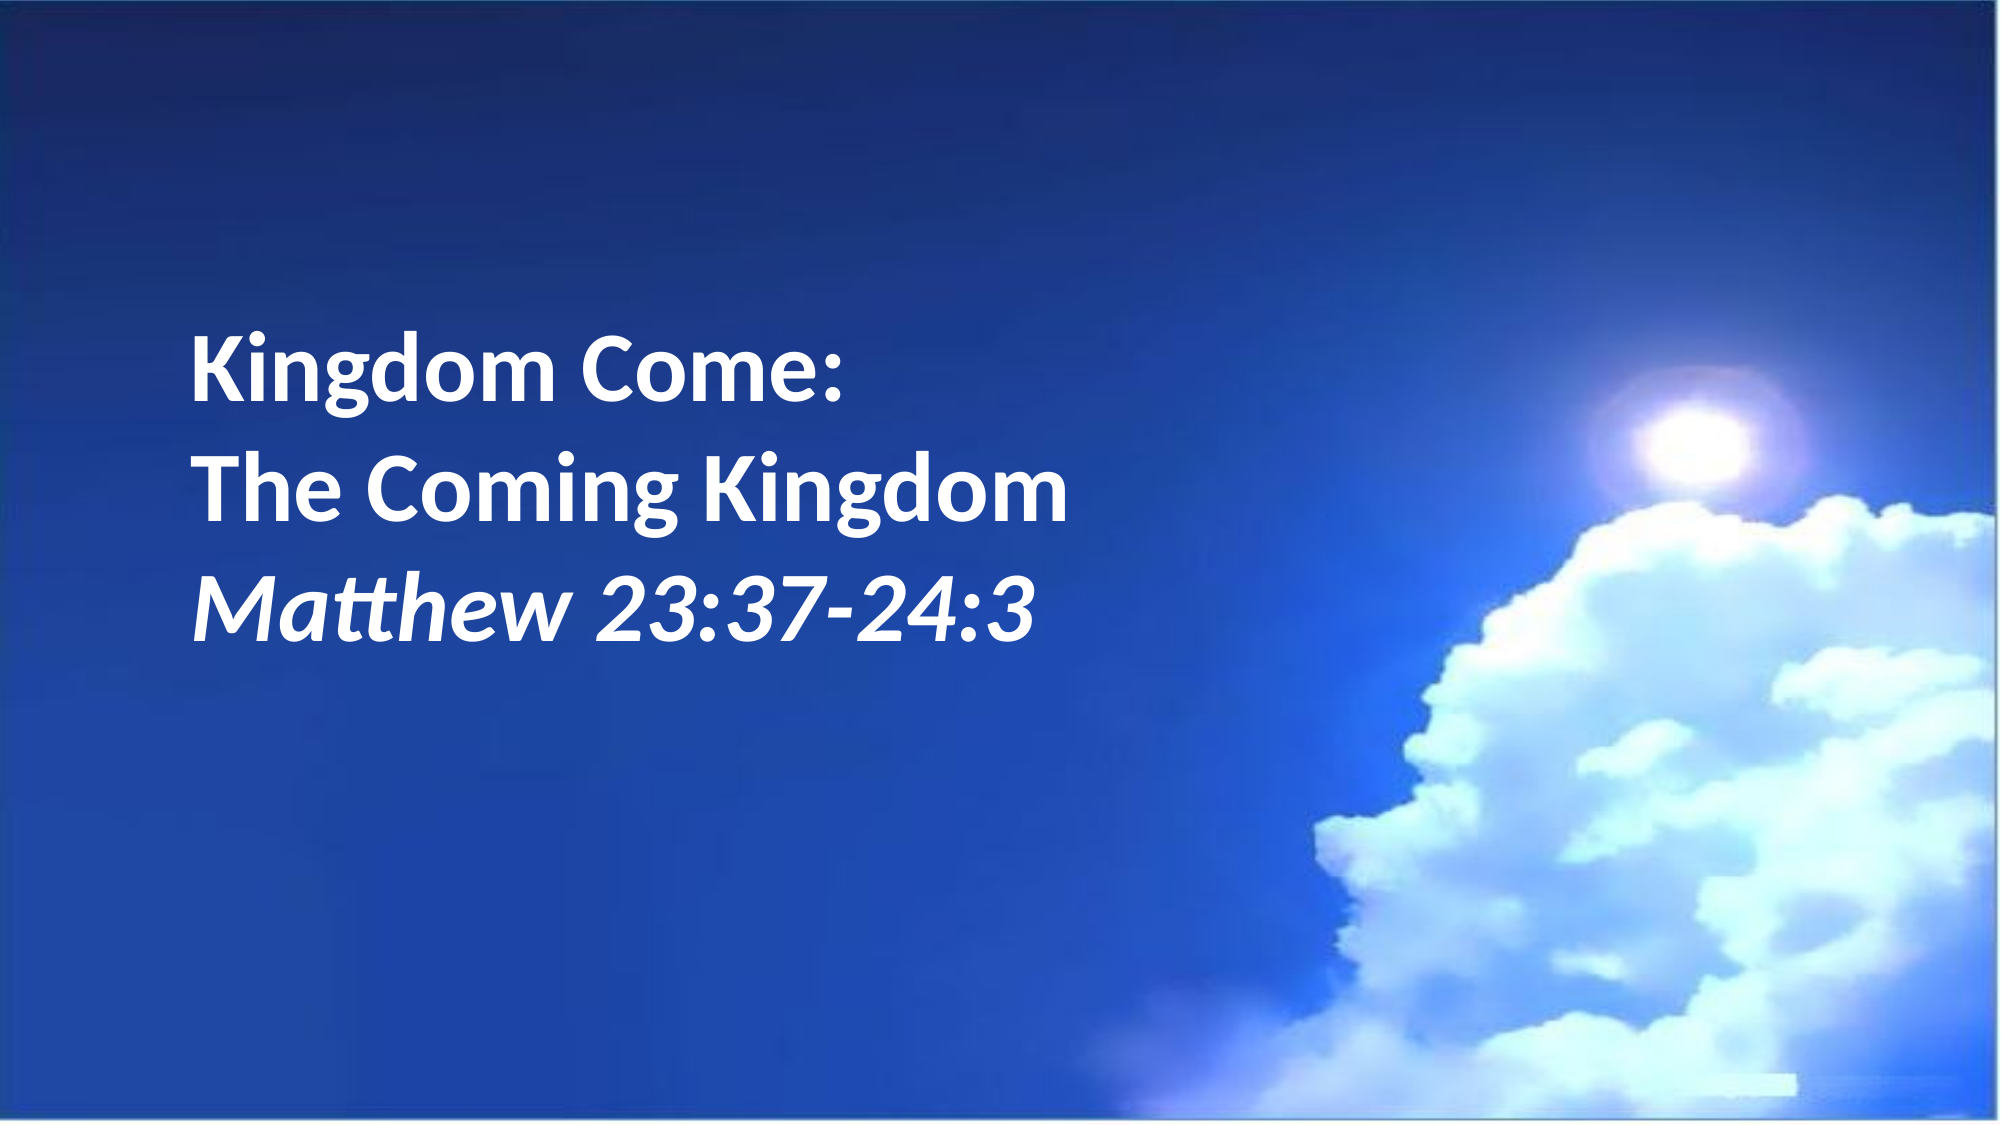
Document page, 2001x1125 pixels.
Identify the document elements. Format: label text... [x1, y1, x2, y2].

picture [0, 0, 2001, 1125]
text_box Kingdom Come: The Coming Kingdom Matthew 23:37-24:3 [175, 293, 1182, 669]
